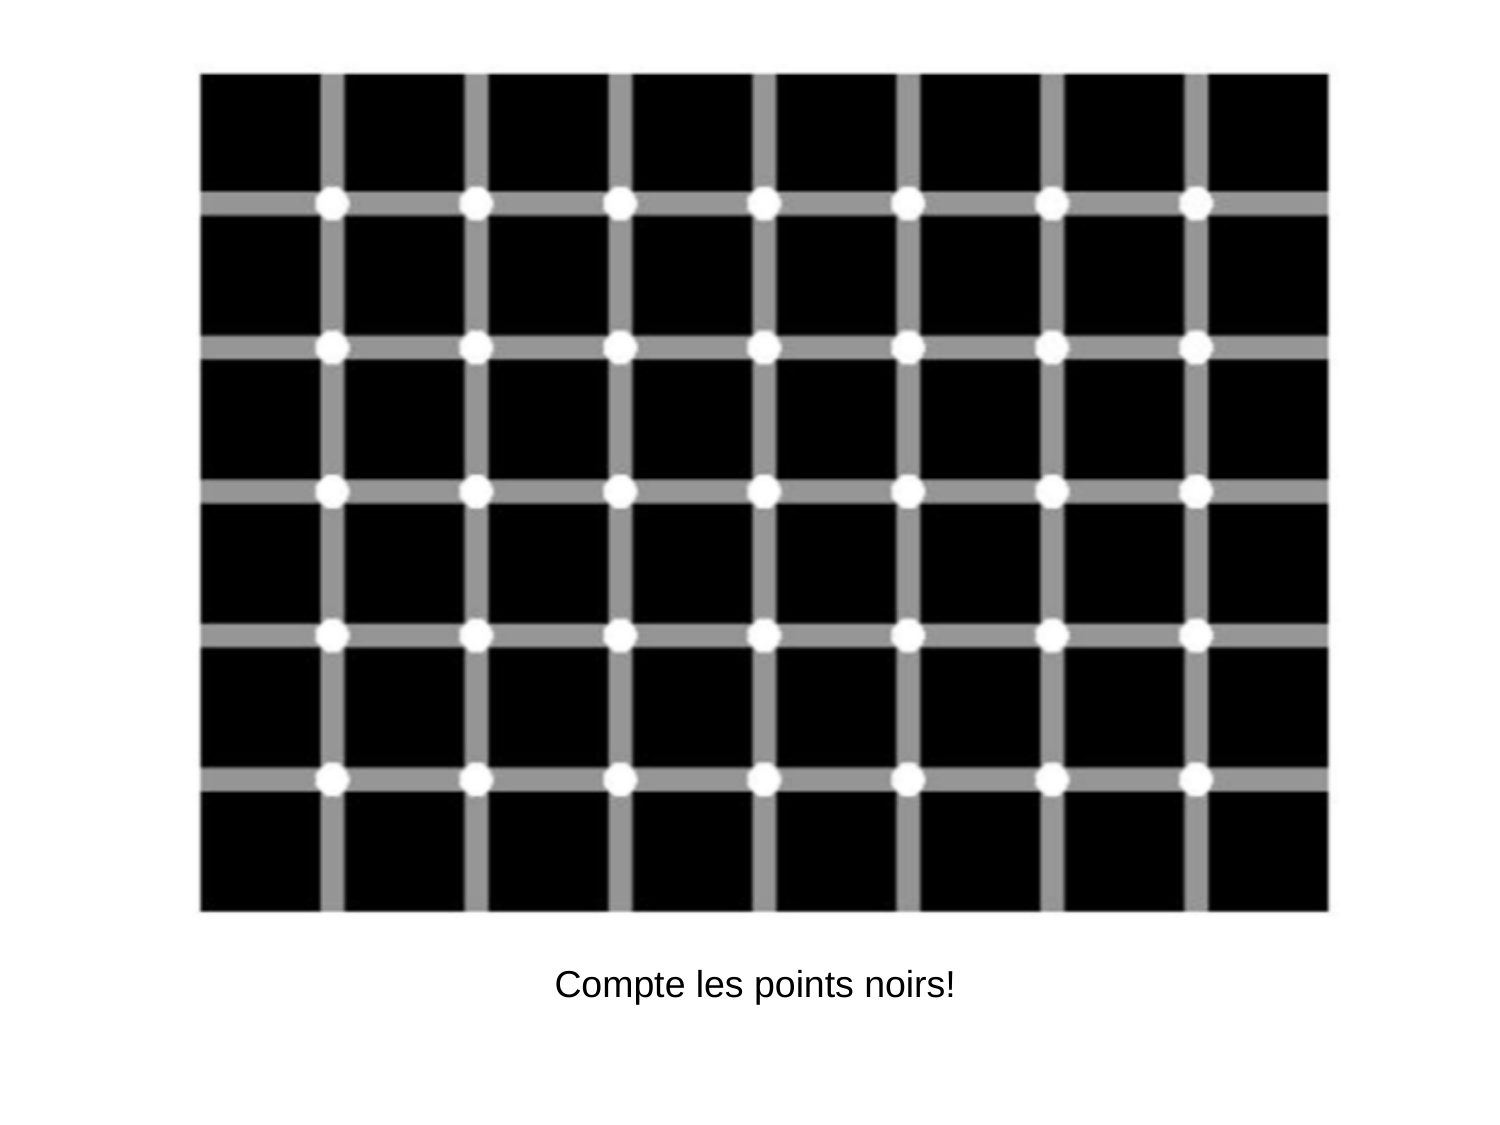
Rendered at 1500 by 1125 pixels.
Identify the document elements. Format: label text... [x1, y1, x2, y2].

text_box Compte les points noirs! [539, 965, 972, 1012]
picture [147, 18, 1377, 957]
